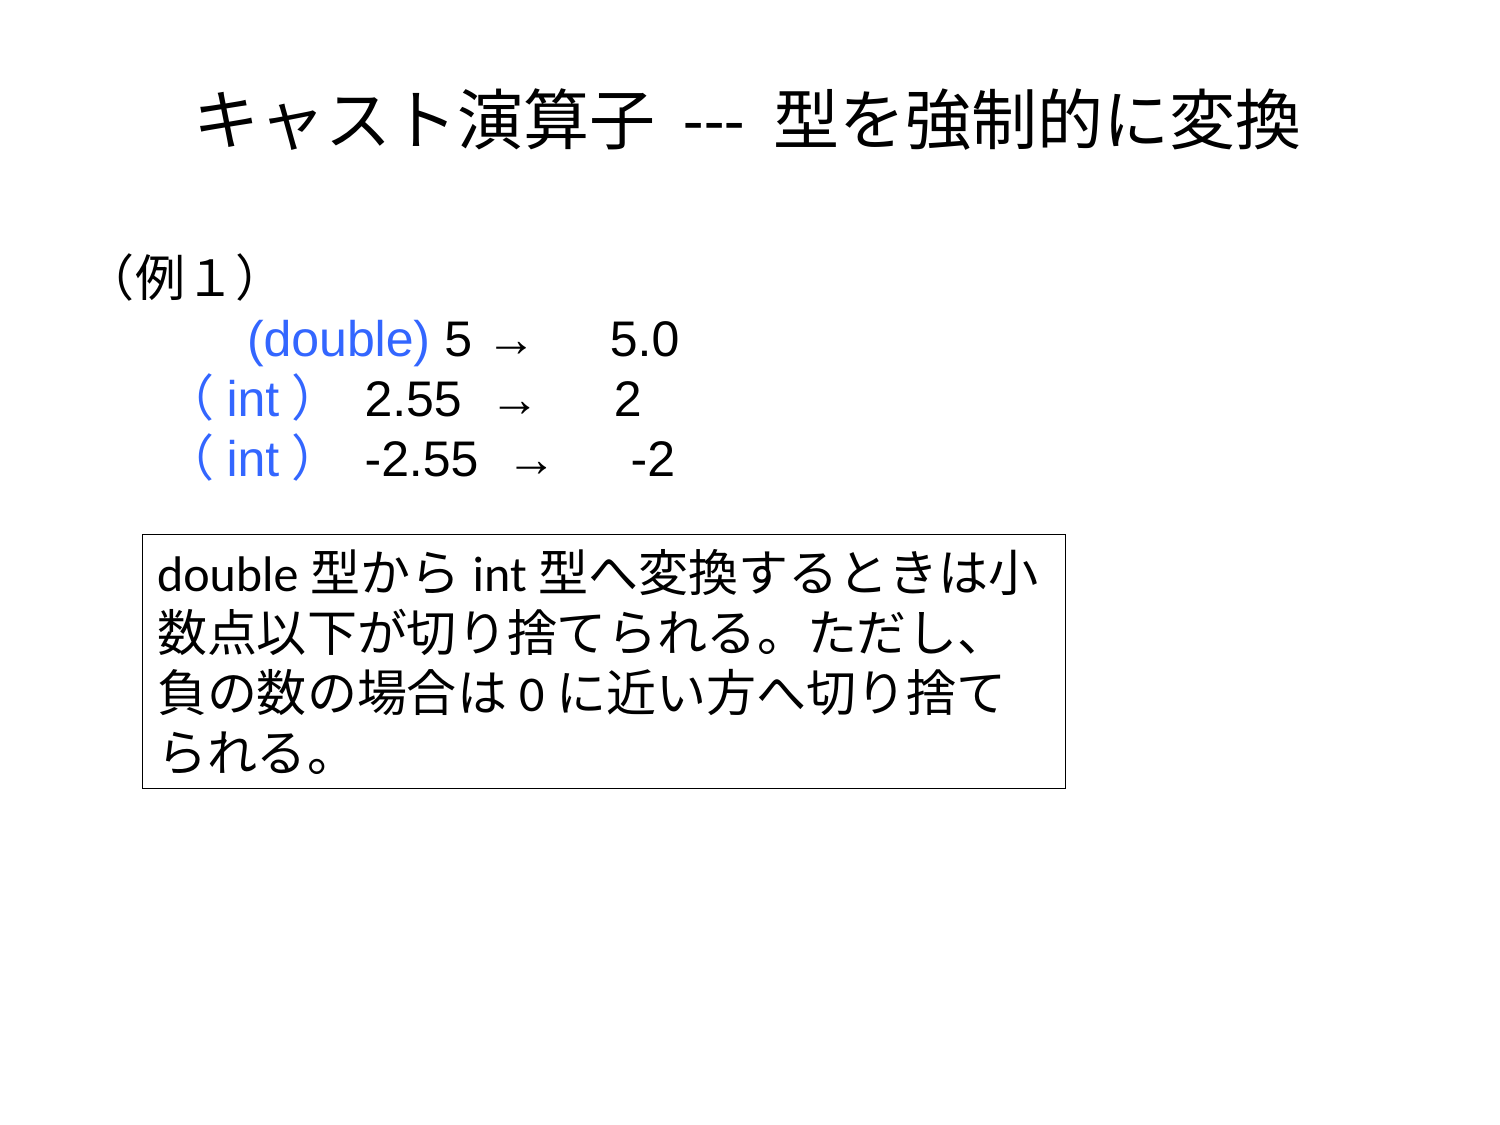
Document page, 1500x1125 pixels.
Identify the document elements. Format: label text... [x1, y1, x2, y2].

text_box （例１） (double) 5 → 5.0 （int） 2.55 → 2 （int） -2.55 → -2 [70, 239, 695, 494]
title キャスト演算子 --- 型を強制的に変換 [122, 62, 1373, 175]
text_box double型からint型へ変換するときは小数点以下が切り捨てられる。ただし、負の数の場合は0に近い方へ切り捨てられる。 [142, 534, 1066, 789]
